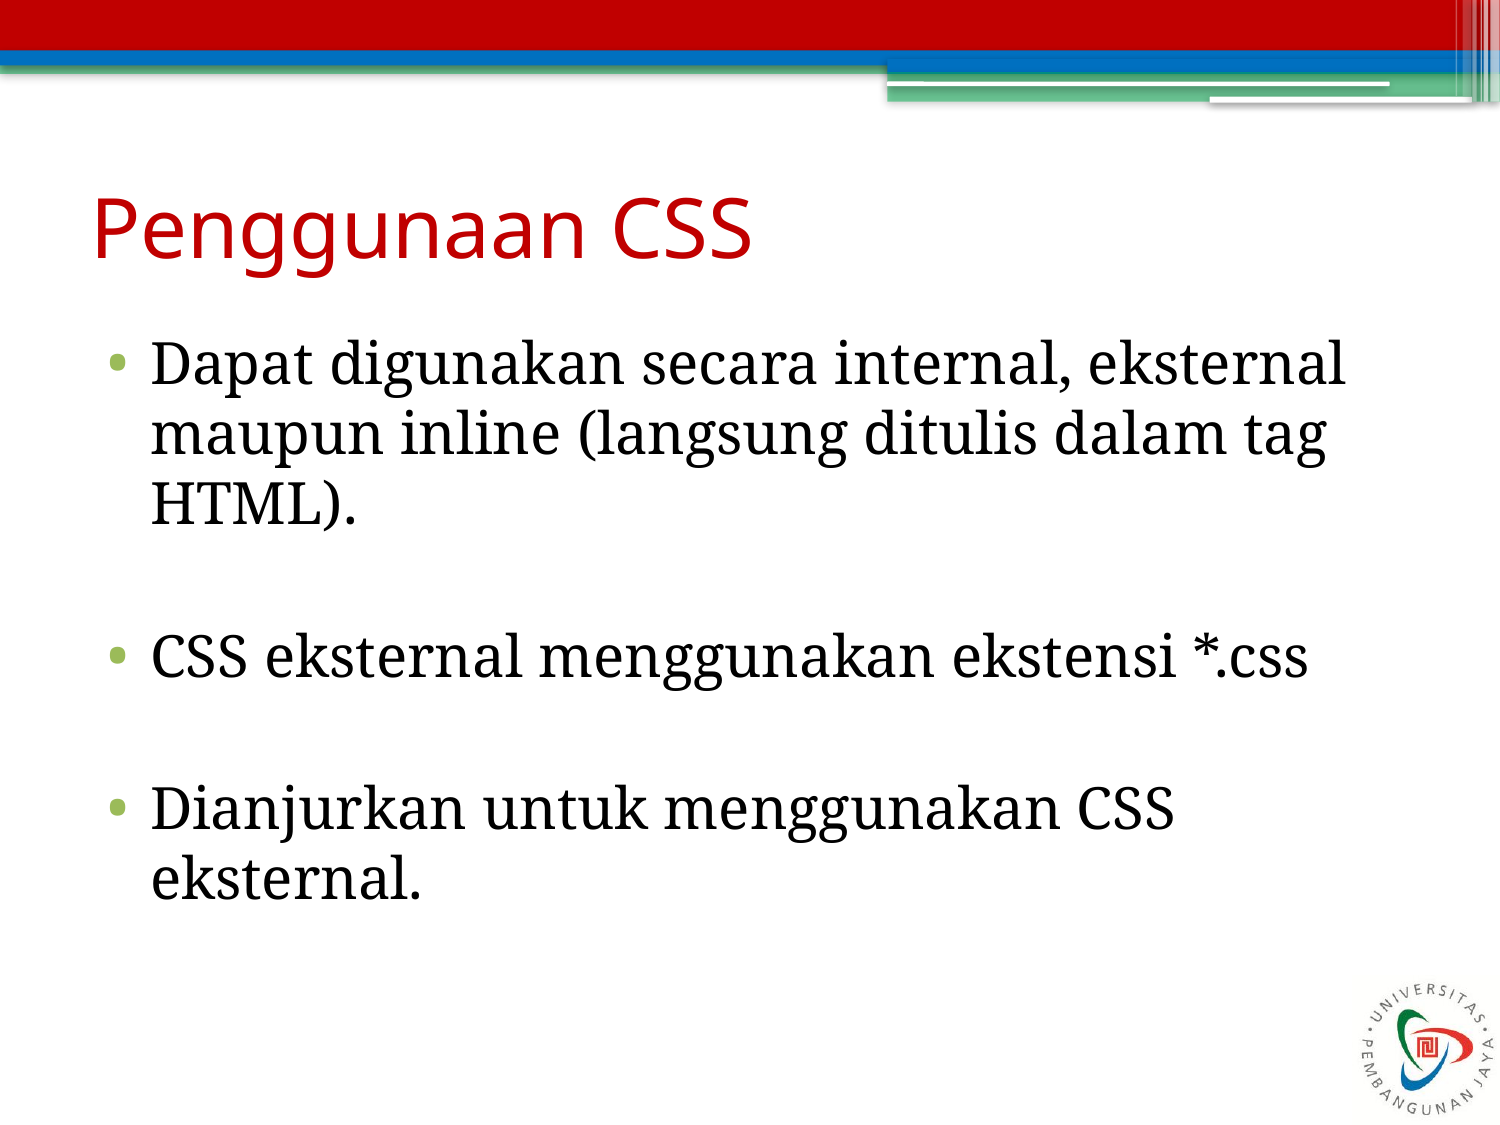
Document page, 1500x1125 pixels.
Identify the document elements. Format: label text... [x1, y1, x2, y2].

list Dapat digunakan secara internal, eksternal maupun inline (langsung ditulis dalam tag HTML). CSS eksternal menggunakan ekstensi *.css Dianjurkan untuk menggunakan CSS eksternal. [75, 318, 1425, 1029]
title Penggunaan CSS [75, 137, 1425, 313]
picture [1352, 975, 1500, 1125]
